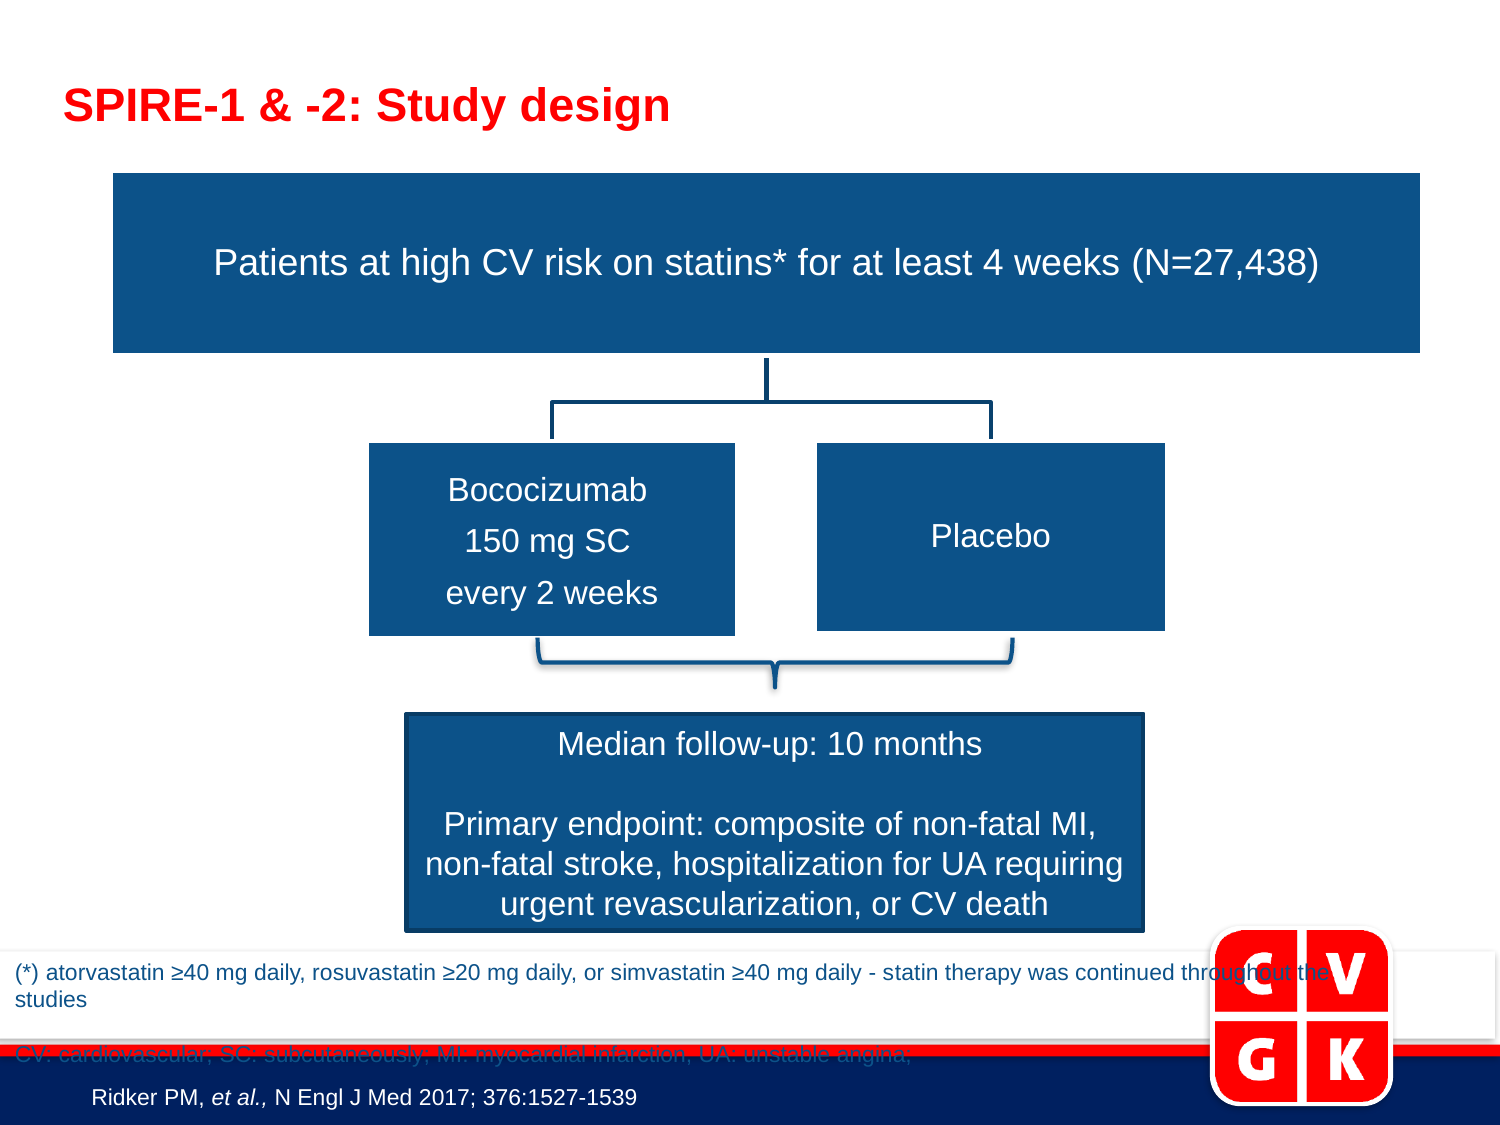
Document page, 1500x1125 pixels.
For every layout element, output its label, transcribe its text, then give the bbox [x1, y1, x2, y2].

text_box Ridker PM, et al., N Engl J Med 2017; 376:1527-1539 [76, 1074, 788, 1118]
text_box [406, 713, 1144, 931]
text_box (*) atorvastatin ≥40 mg daily, rosuvastatin ≥20 mg daily, or simvastatin ≥40 mg daily - statin therapy was continued throughout the studies CV: cardiovascular; SC: subcutaneously; MI: myocardial infarction, UA: unstable angina; [0, 949, 1423, 1075]
picture [1215, 1075, 1388, 1102]
picture [1215, 930, 1388, 949]
title SPIRE-1 & -2: Study design [62, 0, 1423, 131]
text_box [110, 26, 1424, 790]
